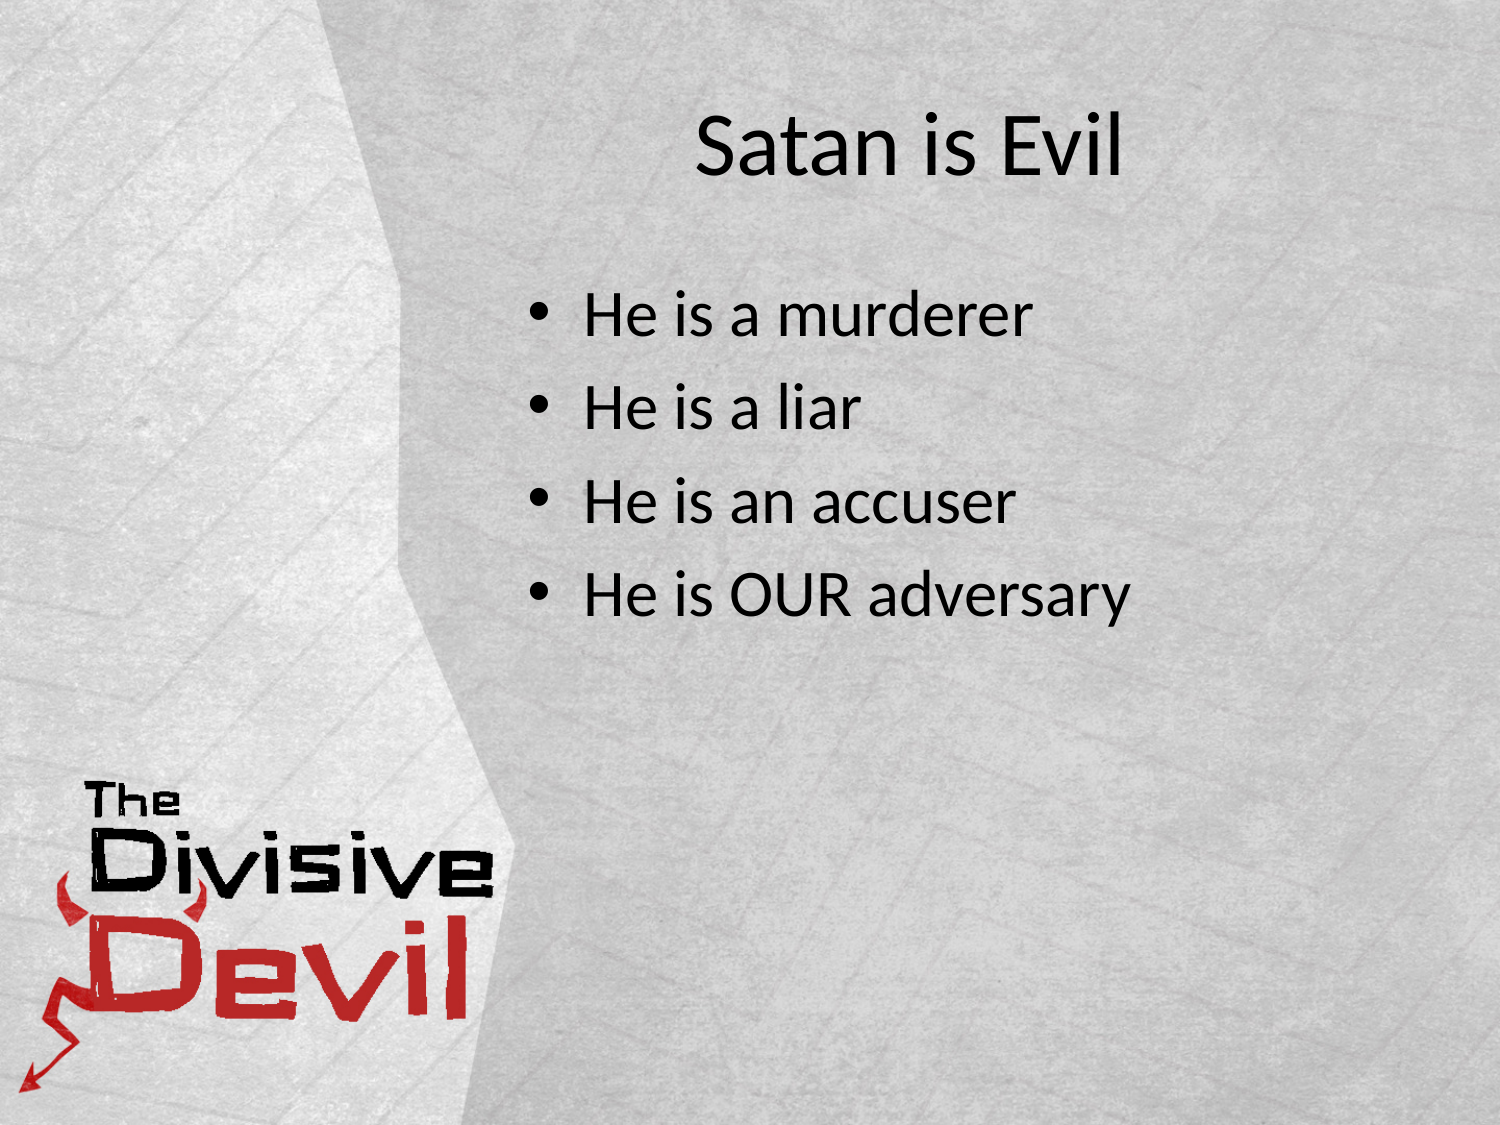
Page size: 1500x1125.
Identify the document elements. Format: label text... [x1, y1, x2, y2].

list He is a murderer He is a liar He is an accuser He is OUR adversary [512, 262, 1425, 1005]
picture [0, 0, 1500, 1125]
title Satan is Evil [394, 45, 1425, 233]
